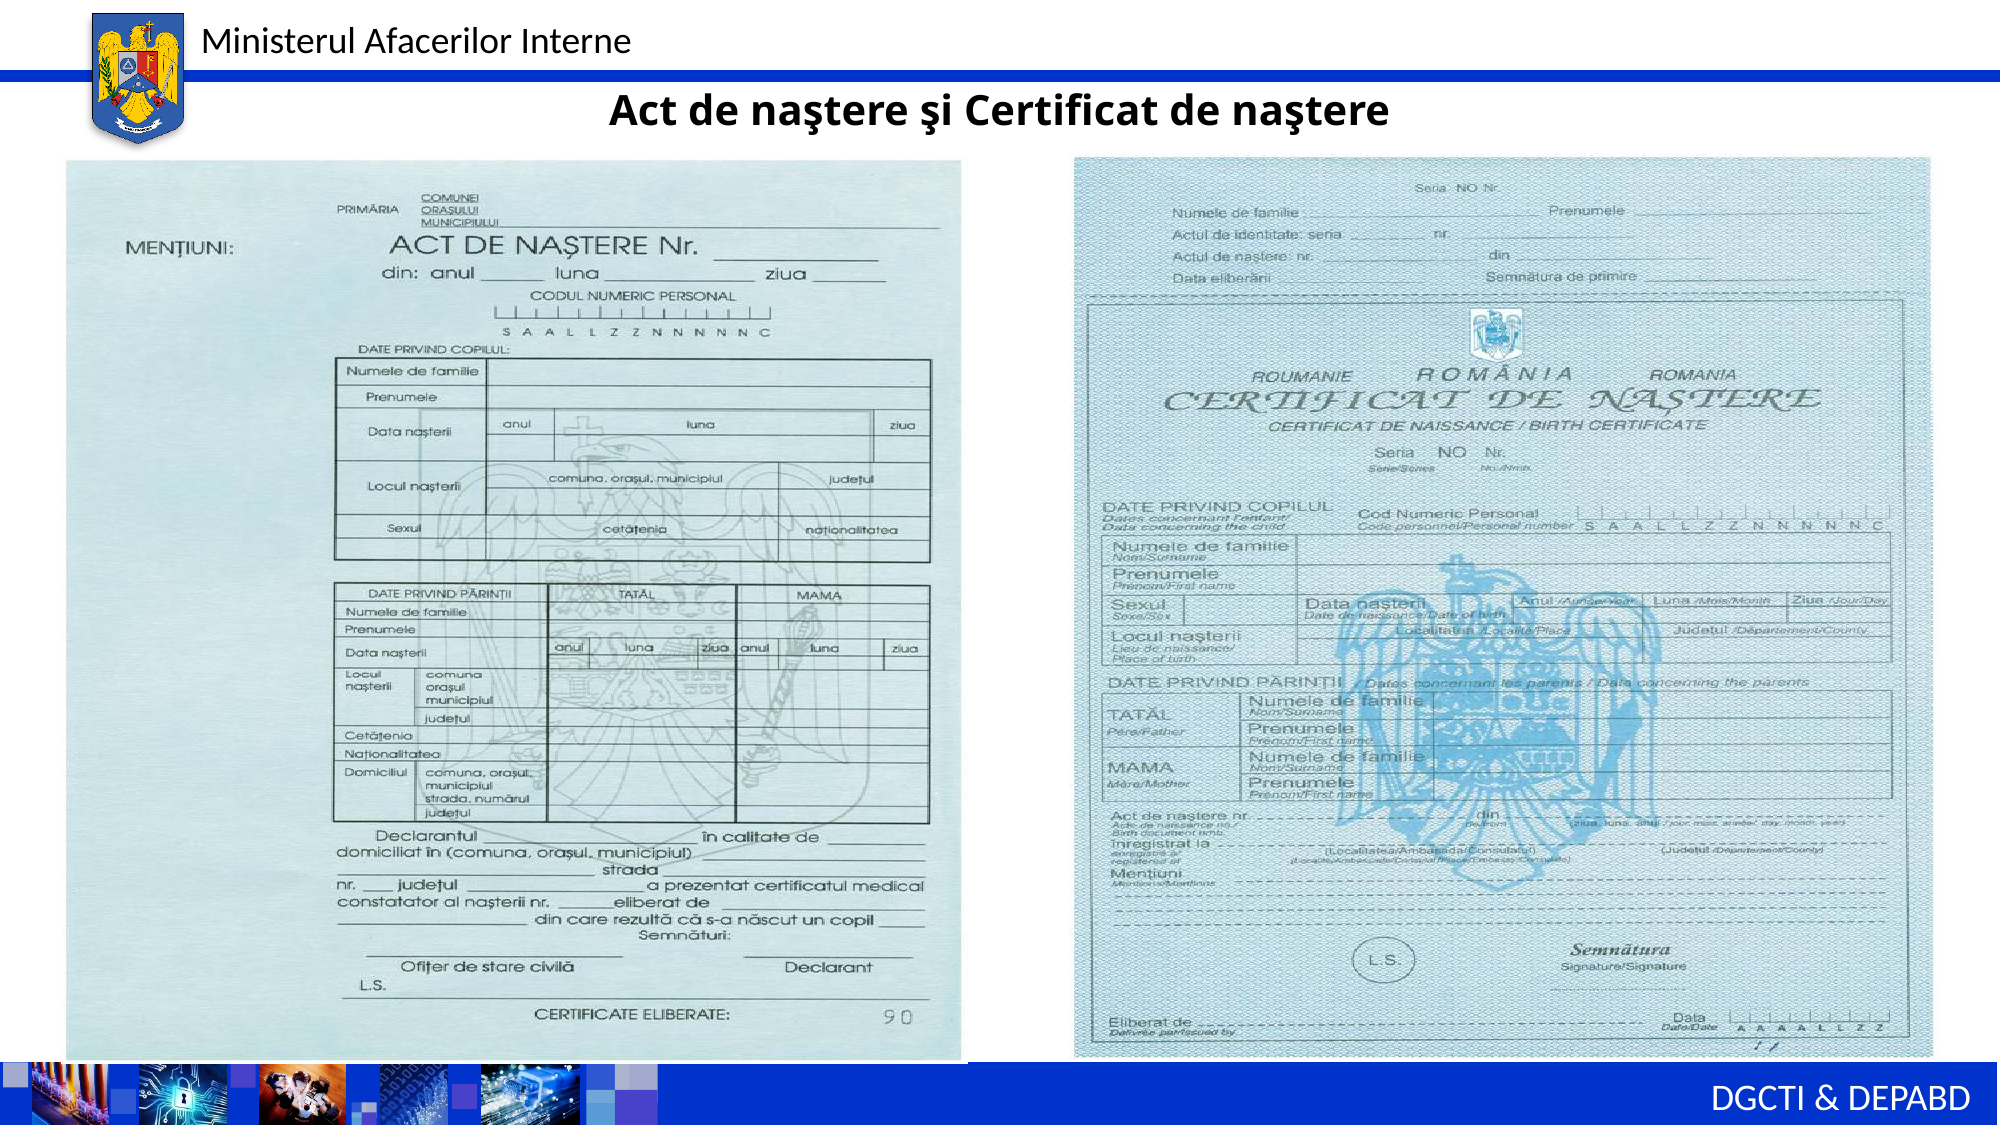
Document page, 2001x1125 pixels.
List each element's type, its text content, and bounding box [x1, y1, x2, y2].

text_box [346, 1065, 380, 1125]
text_box Ministerul Afacerilor Interne [186, 8, 648, 47]
text_box [110, 1088, 137, 1115]
text_box [109, 1065, 139, 1125]
text_box Act de naştere şi Certificat de naştere [184, 47, 1900, 75]
text_box [448, 1065, 481, 1125]
text_box [0, 1062, 32, 1125]
text_box Act de naştere şi Certificat de naştere [99, 77, 1900, 176]
picture [1068, 153, 1940, 1061]
picture [92, 13, 184, 144]
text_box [351, 1102, 377, 1125]
text_box [2, 1061, 29, 1088]
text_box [586, 1065, 658, 1125]
text_box [580, 1065, 586, 1125]
picture [32, 156, 968, 1125]
text_box DGCTI & DEPABD [1696, 1065, 1987, 1125]
text_box [451, 1083, 478, 1110]
text_box [227, 1065, 259, 1125]
text_box [230, 1065, 257, 1089]
text_box [658, 1062, 1997, 1125]
